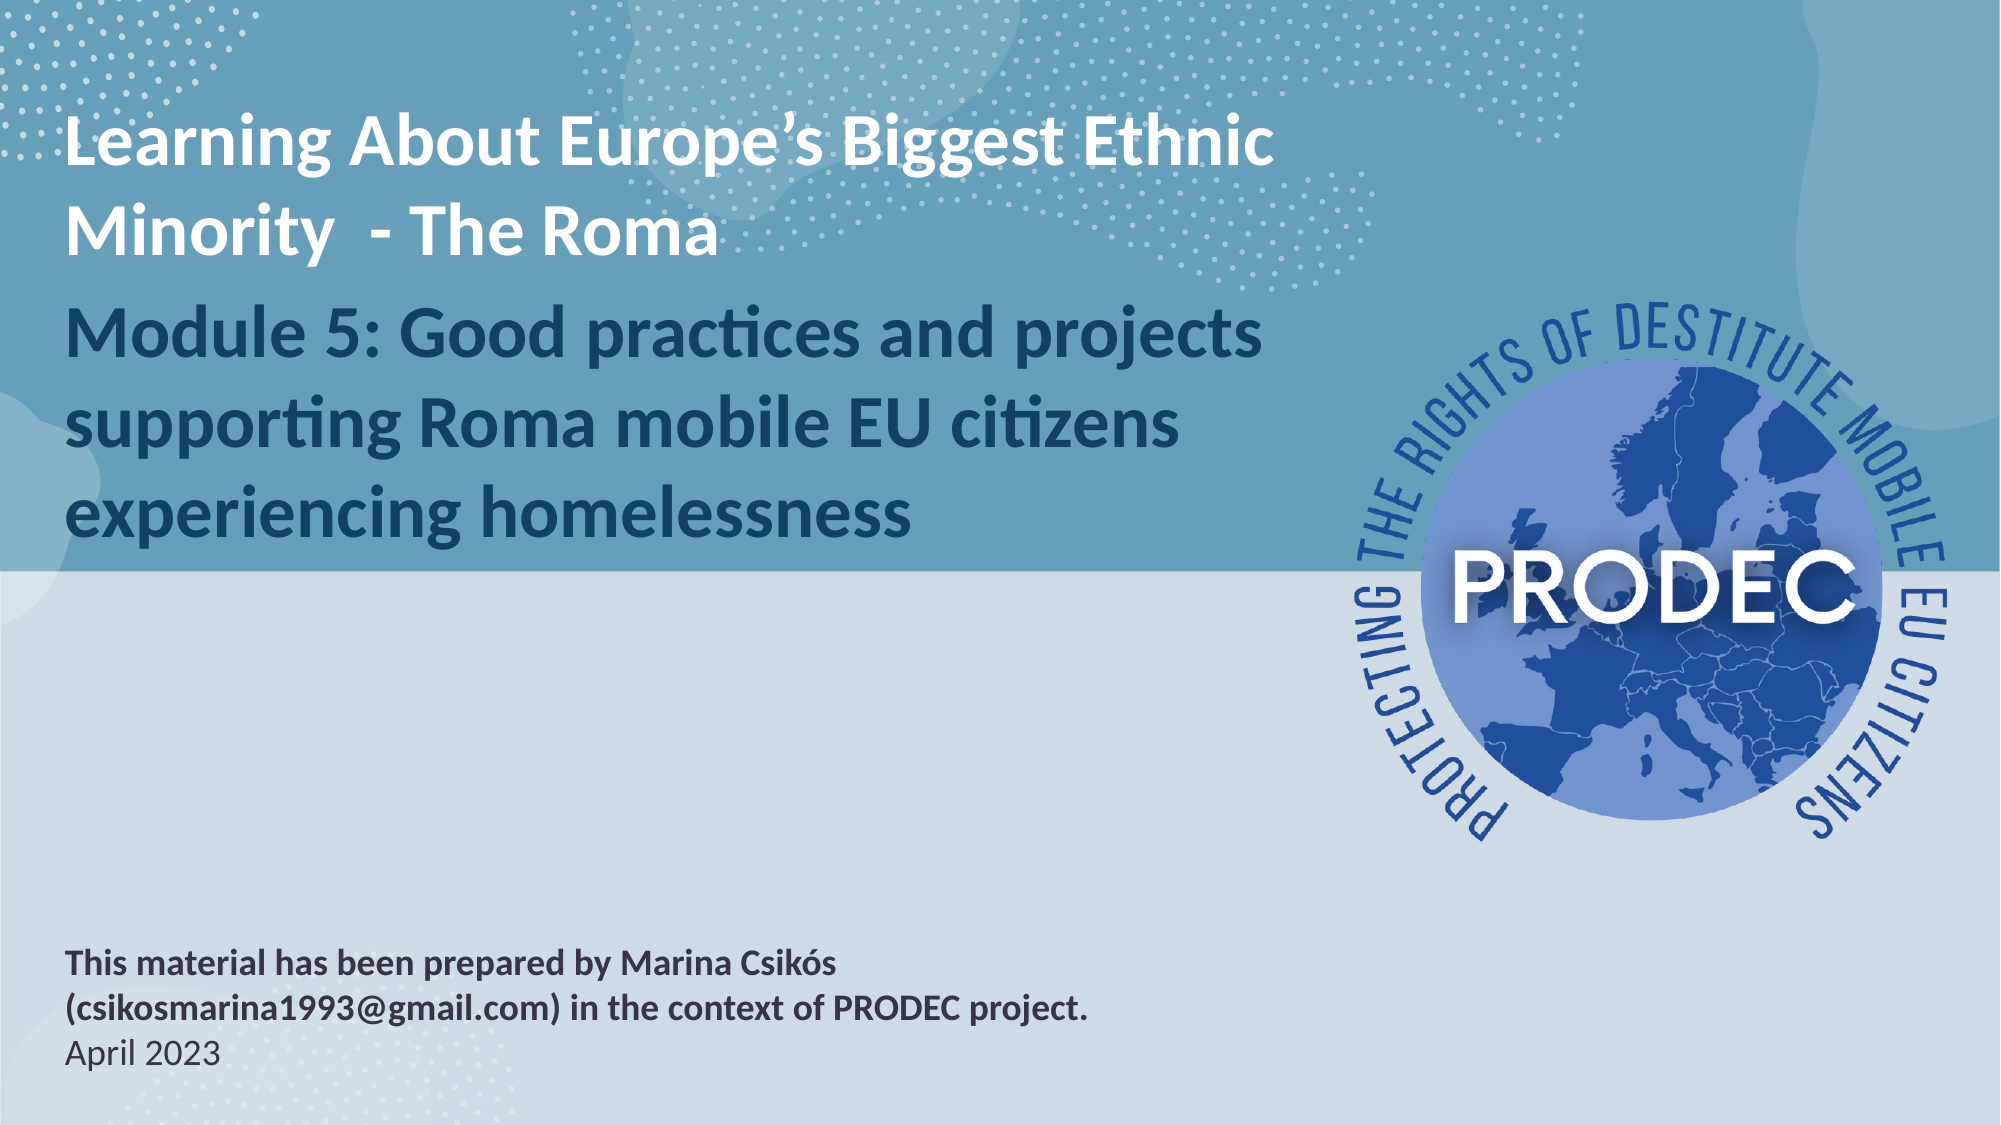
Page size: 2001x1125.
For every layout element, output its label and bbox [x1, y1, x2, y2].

text_box [0, 0, 2000, 1125]
picture [1345, 266, 1956, 877]
